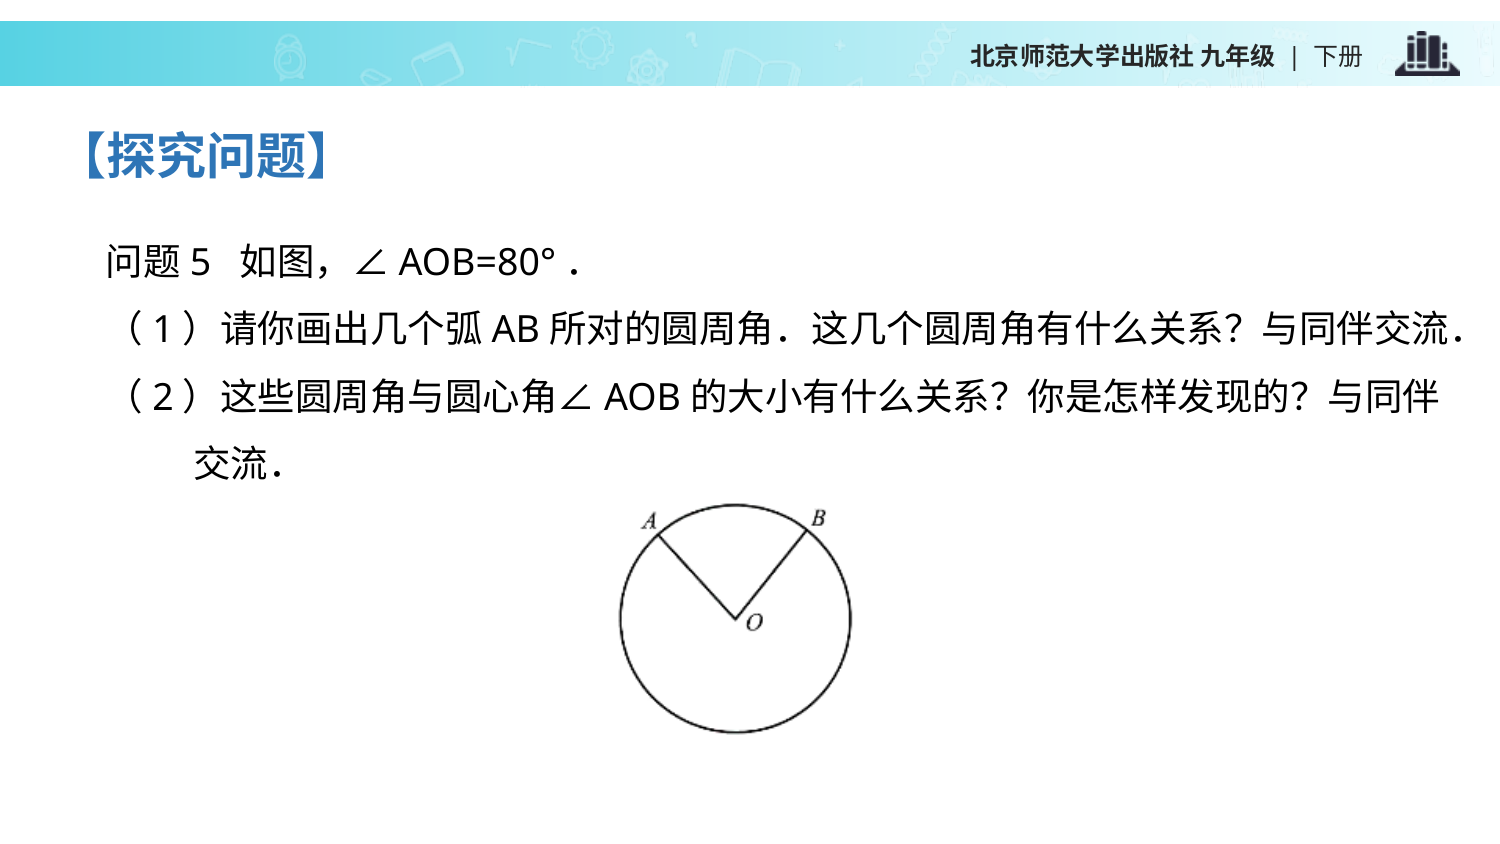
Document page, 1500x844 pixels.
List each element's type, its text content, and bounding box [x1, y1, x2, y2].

picture [274, 23, 1500, 88]
text_box 问题5 如图，∠AOB=80°． （1）请你画出几个弧AB所对的圆周角．这几个圆周角有什么关系？与同伴交流． （2）这些圆周角与圆心角∠AOB的大小有什么关系？你是怎样发现的？与同伴交流． [94, 209, 1471, 491]
text_box 【探究问题】 [45, 118, 718, 190]
picture [613, 493, 857, 738]
